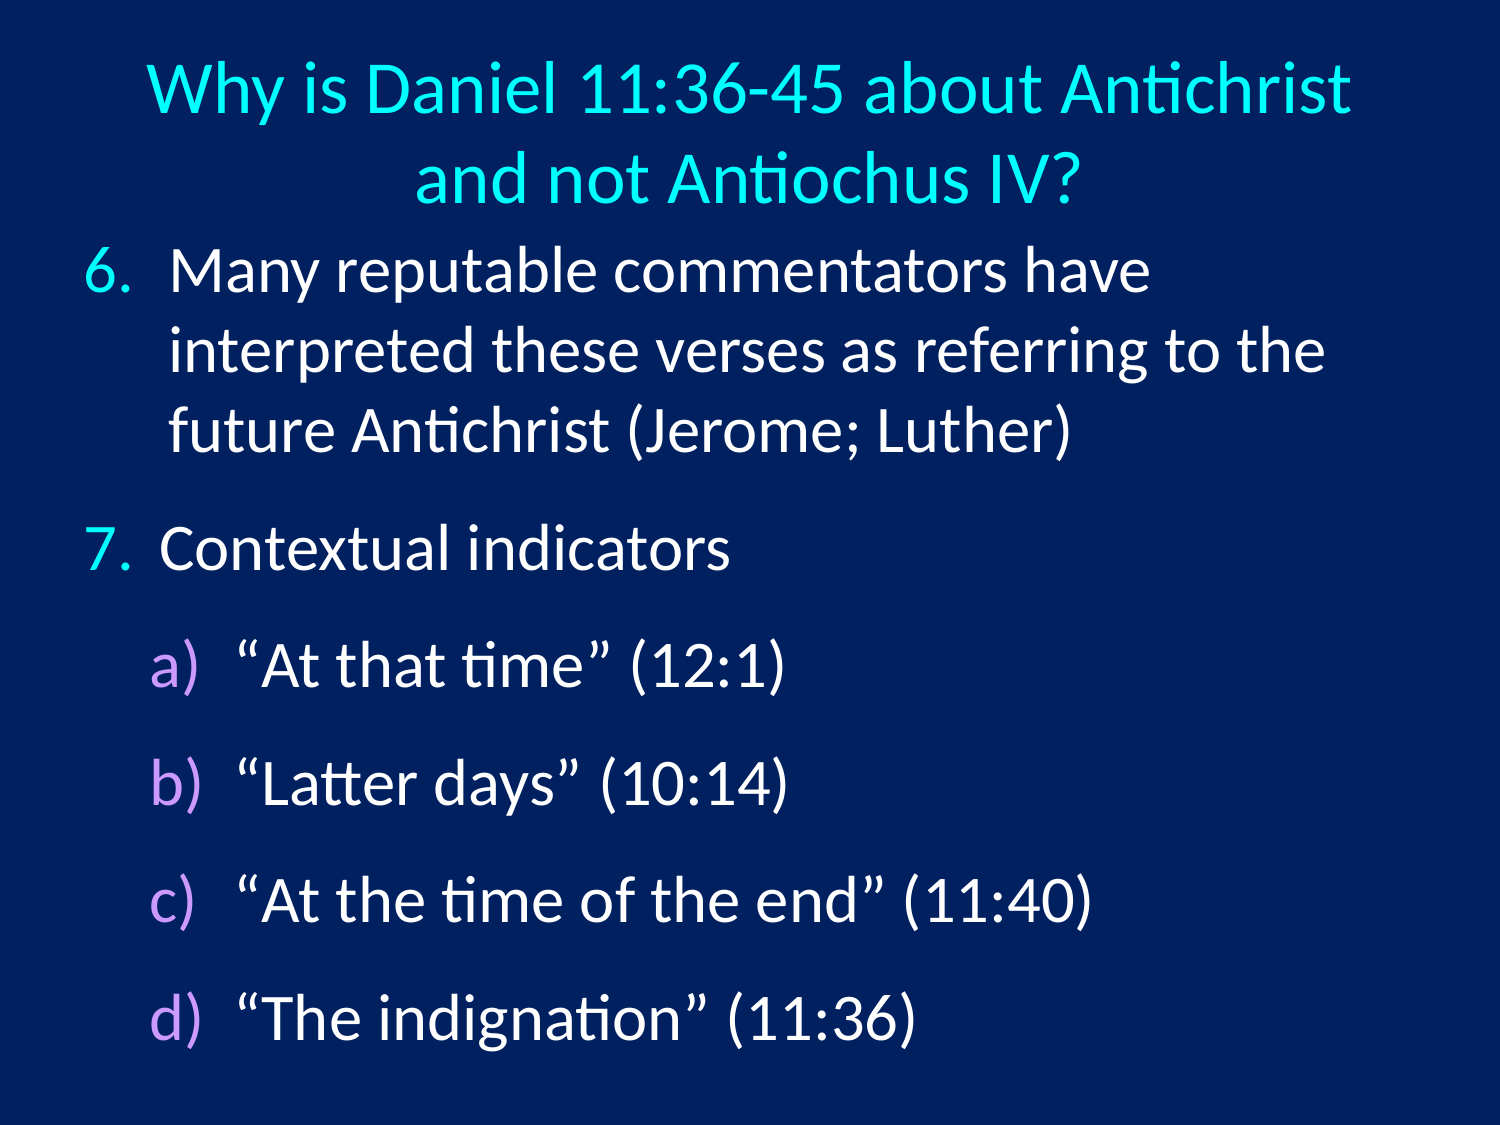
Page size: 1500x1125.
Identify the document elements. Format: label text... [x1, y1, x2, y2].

title Why is Daniel 11:36-45 about Antichrist and not Antiochus IV? [99, 37, 1401, 218]
list Many reputable commentators have interpreted these verses as referring to the future Antichrist (Jerome; Luther) Contextual indicators “At that time” (12:1) “Latter days” (10:14) “At the time of the end” (11:40) “The indignation” (11:36) [68, 218, 1432, 1076]
